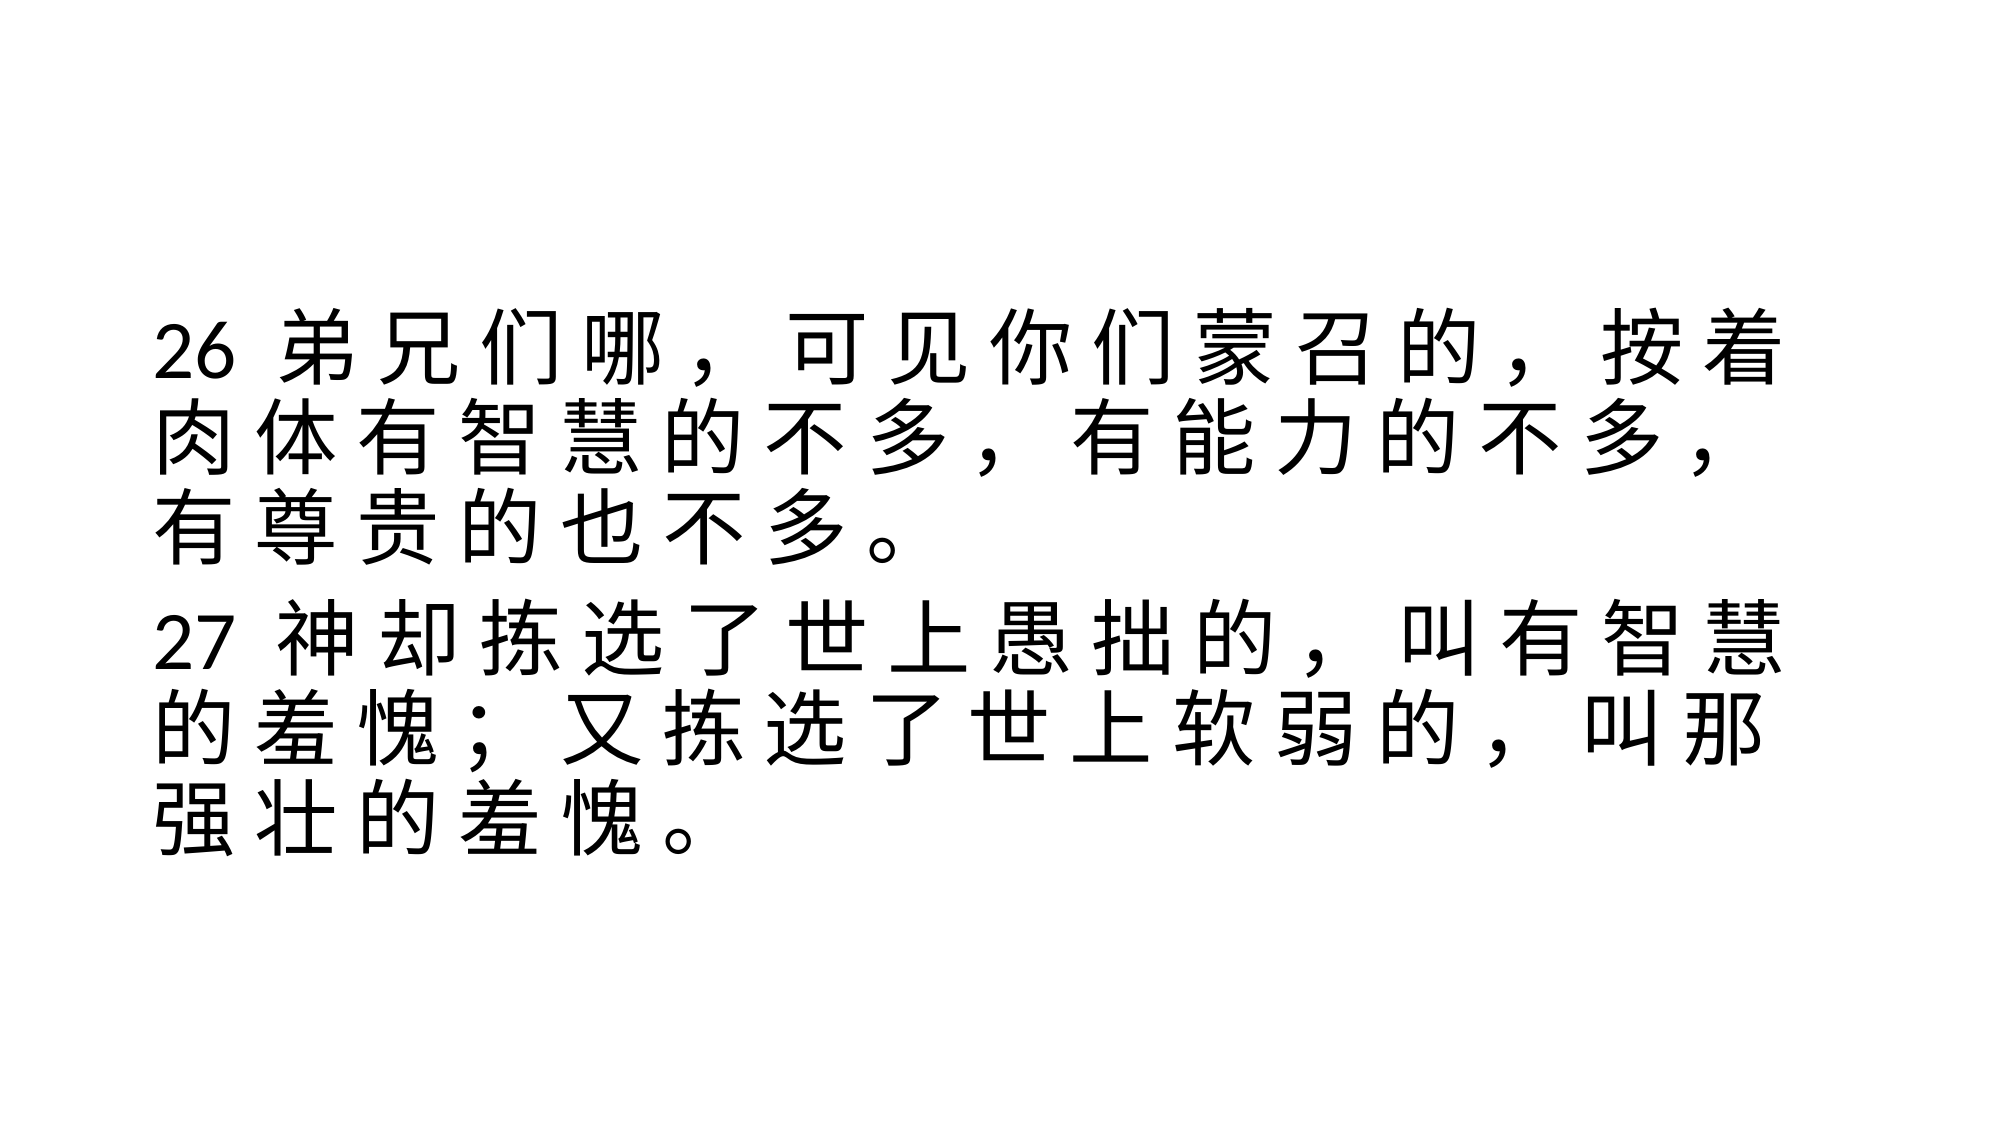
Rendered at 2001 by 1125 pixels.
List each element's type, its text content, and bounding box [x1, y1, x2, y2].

list 26 弟 兄 们 哪 ， 可 见 你 们 蒙 召 的 ， 按 着 肉 体 有 智 慧 的 不 多 ， 有 能 力 的 不 多 ， 有 尊 贵 的 也 不 多 。 27 神 却 拣 选 了 世 上 愚 拙 的 ， 叫 有 智 慧 的 羞 愧 ； 又 拣 选 了 世 上 软 弱 的 ， 叫 那 强 壮 的 羞 愧 。 [137, 299, 1863, 1014]
